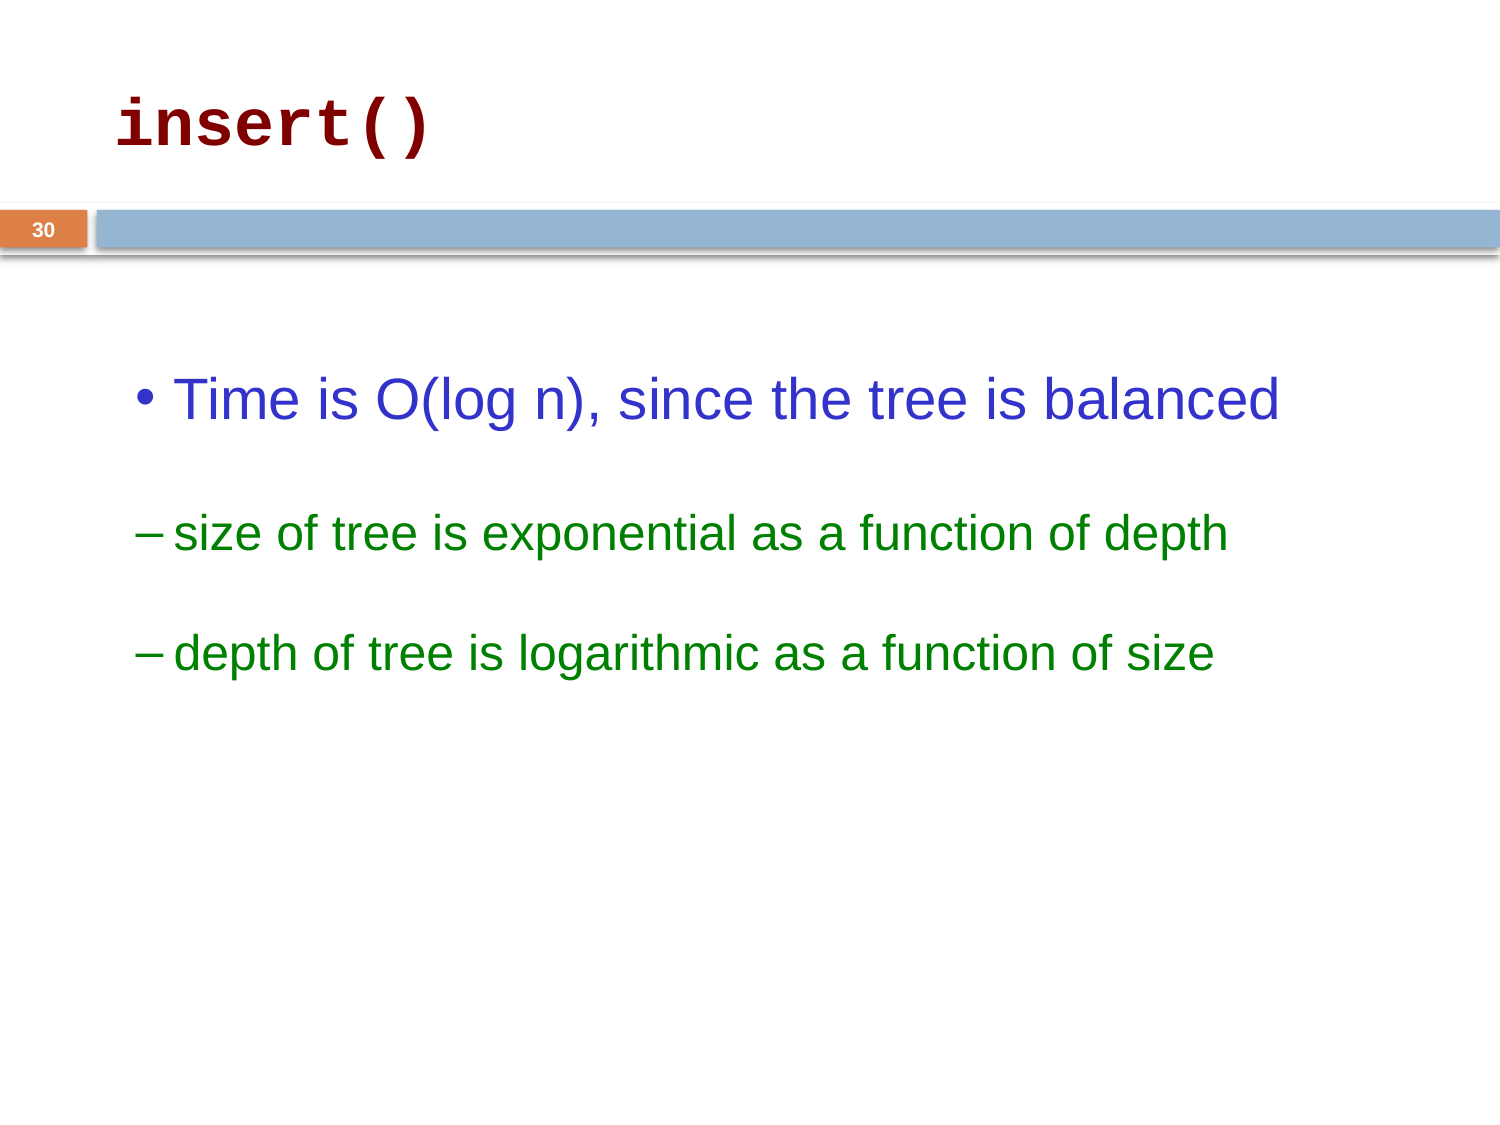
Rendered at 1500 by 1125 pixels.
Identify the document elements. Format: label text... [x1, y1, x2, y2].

title insert() [99, 37, 1438, 200]
text_box Time is O(log n), since the tree is balanced size of tree is exponential as a function of depth depth of tree is logarithmic as a function of size [129, 360, 1390, 684]
slide_number 30 [0, 208, 88, 249]
